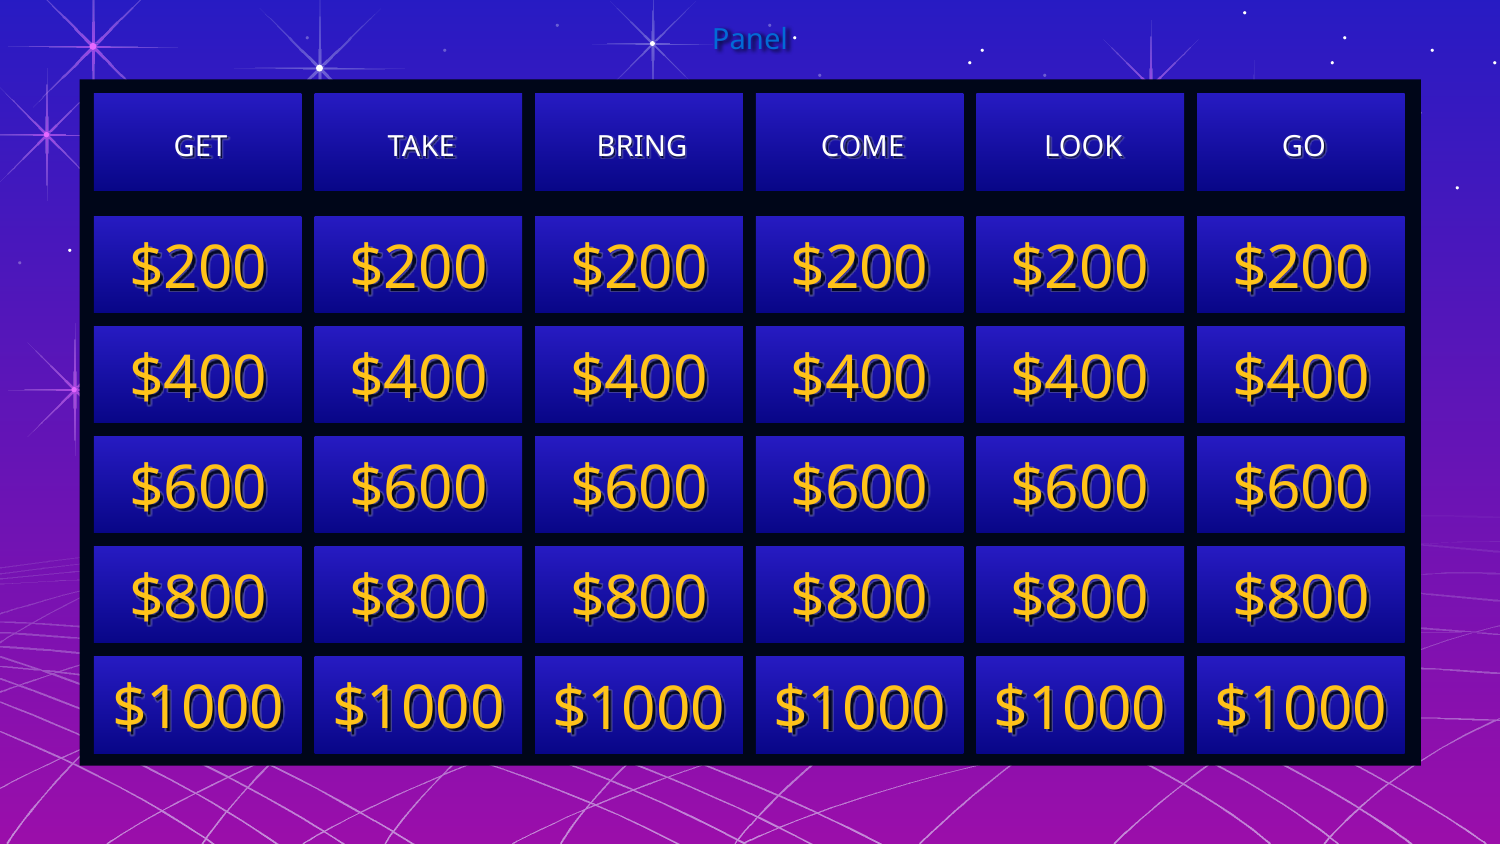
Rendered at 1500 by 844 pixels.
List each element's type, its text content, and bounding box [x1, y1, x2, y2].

text_box LOOK [979, 96, 1188, 193]
text_box $200 [314, 216, 523, 312]
text_box $1000 [535, 656, 743, 753]
text_box $1000 [755, 656, 964, 753]
text_box $400 [1197, 326, 1405, 423]
text_box $600 [94, 436, 303, 533]
text_box $400 [755, 326, 964, 423]
text_box $400 [314, 326, 523, 423]
text_box $800 [975, 546, 1184, 643]
text_box $600 [314, 436, 523, 533]
text_box COME [758, 96, 967, 193]
text_box $600 [755, 436, 964, 533]
text_box $800 [755, 546, 964, 643]
text_box TAKE [317, 96, 526, 193]
text_box GO [1200, 96, 1408, 193]
text_box $400 [535, 326, 743, 423]
text_box $200 [975, 216, 1184, 312]
text_box $400 [975, 326, 1184, 423]
text_box $600 [975, 436, 1184, 533]
text_box $600 [1197, 436, 1405, 533]
text_box $1000 [314, 656, 523, 753]
text_box GET [96, 96, 305, 193]
text_box $800 [314, 546, 523, 643]
text_box $800 [1197, 546, 1405, 643]
text_box $200 [1197, 216, 1405, 312]
text_box $1000 [975, 656, 1184, 753]
text_box $600 [535, 436, 743, 533]
text_box $1000 [94, 656, 303, 753]
text_box $1000 [1197, 656, 1405, 753]
text_box $200 [94, 216, 303, 312]
text_box $800 [535, 546, 743, 643]
text_box $200 [535, 216, 743, 312]
text_box $800 [94, 546, 303, 643]
text_box BRING [538, 96, 746, 193]
text_box $200 [755, 216, 964, 312]
text_box $400 [94, 326, 303, 423]
title Panel [114, 0, 1386, 80]
